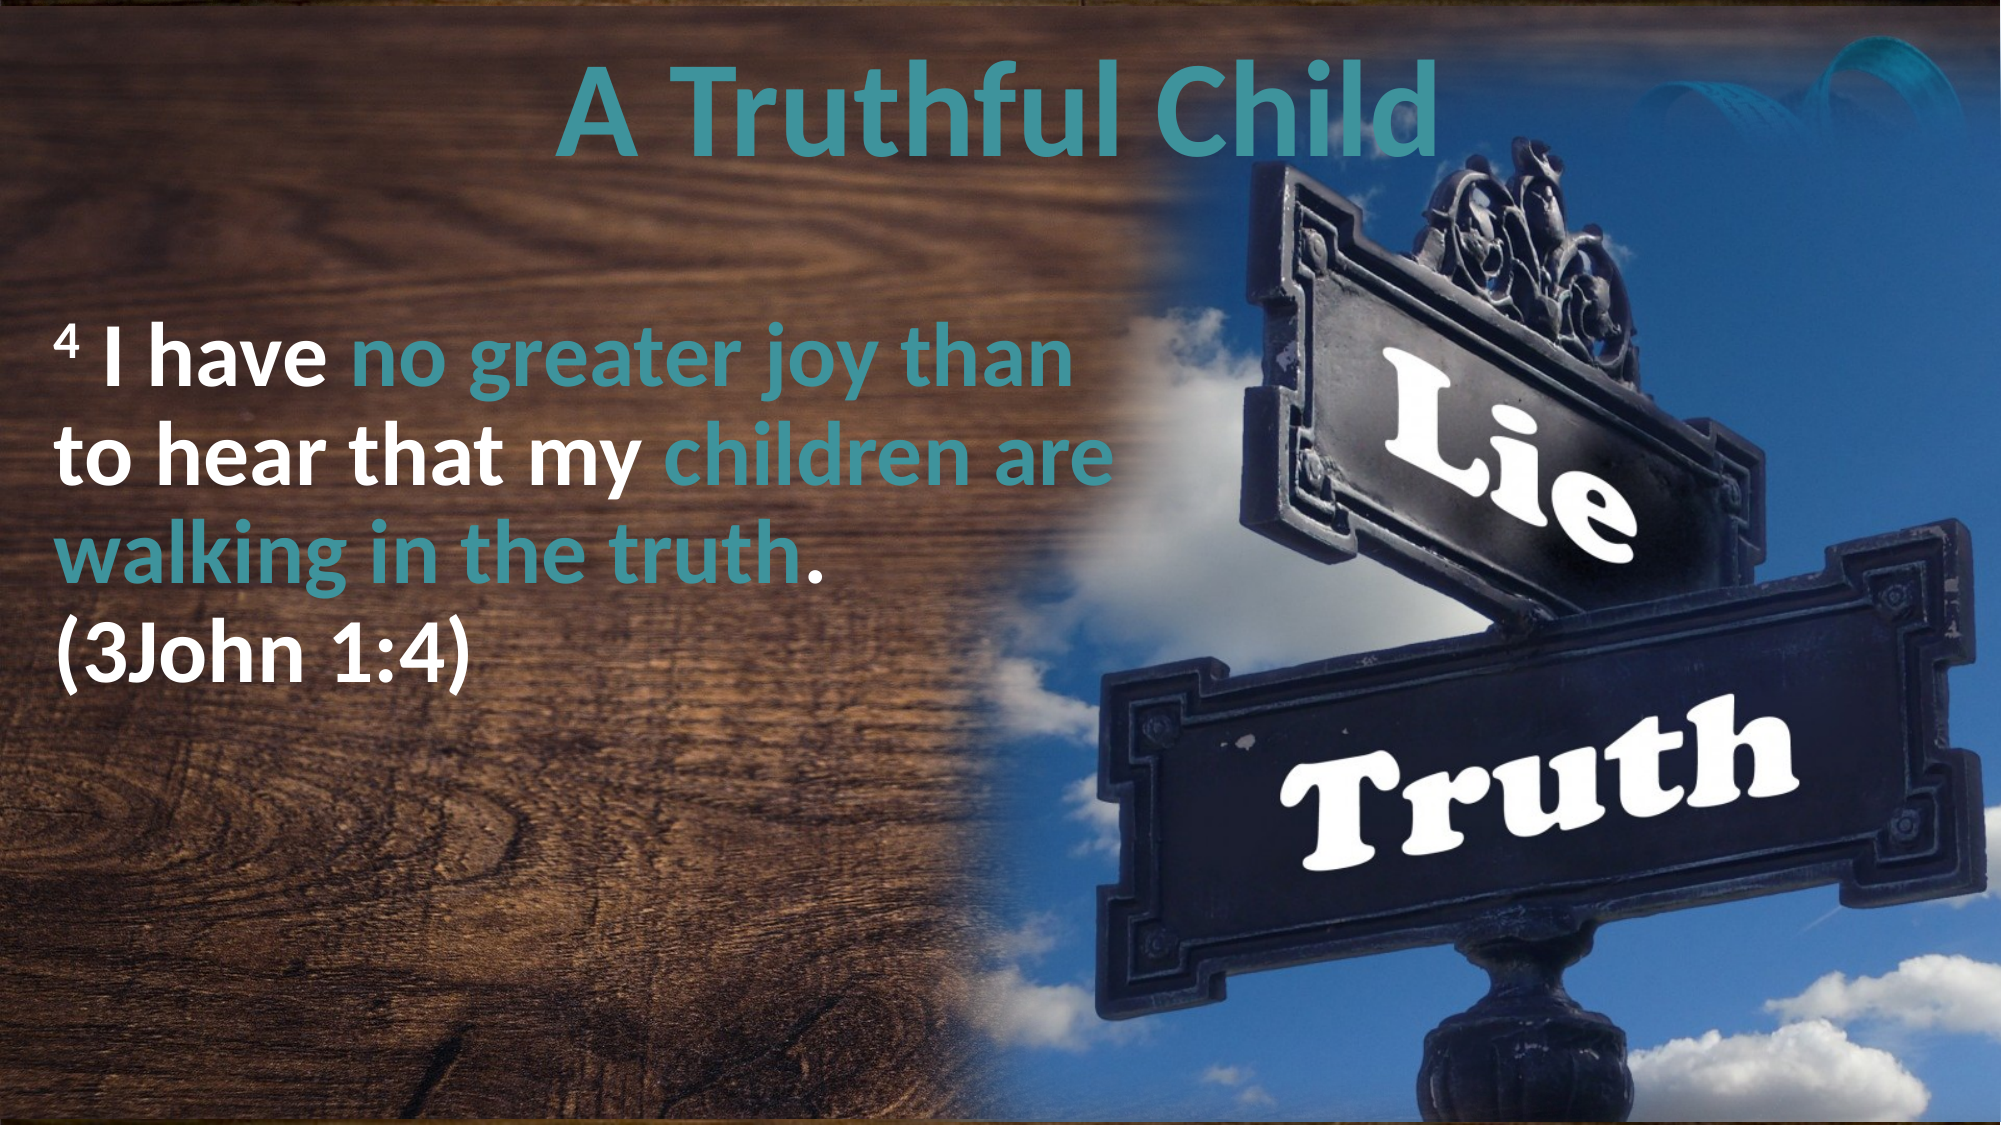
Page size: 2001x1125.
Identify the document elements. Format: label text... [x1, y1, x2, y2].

picture [0, 0, 2001, 1125]
title A Truthful Child [0, 3, 875, 221]
list 4 I have no greater joy than to hear that my children are walking in the truth. (3John 1:4) [38, 299, 875, 1014]
